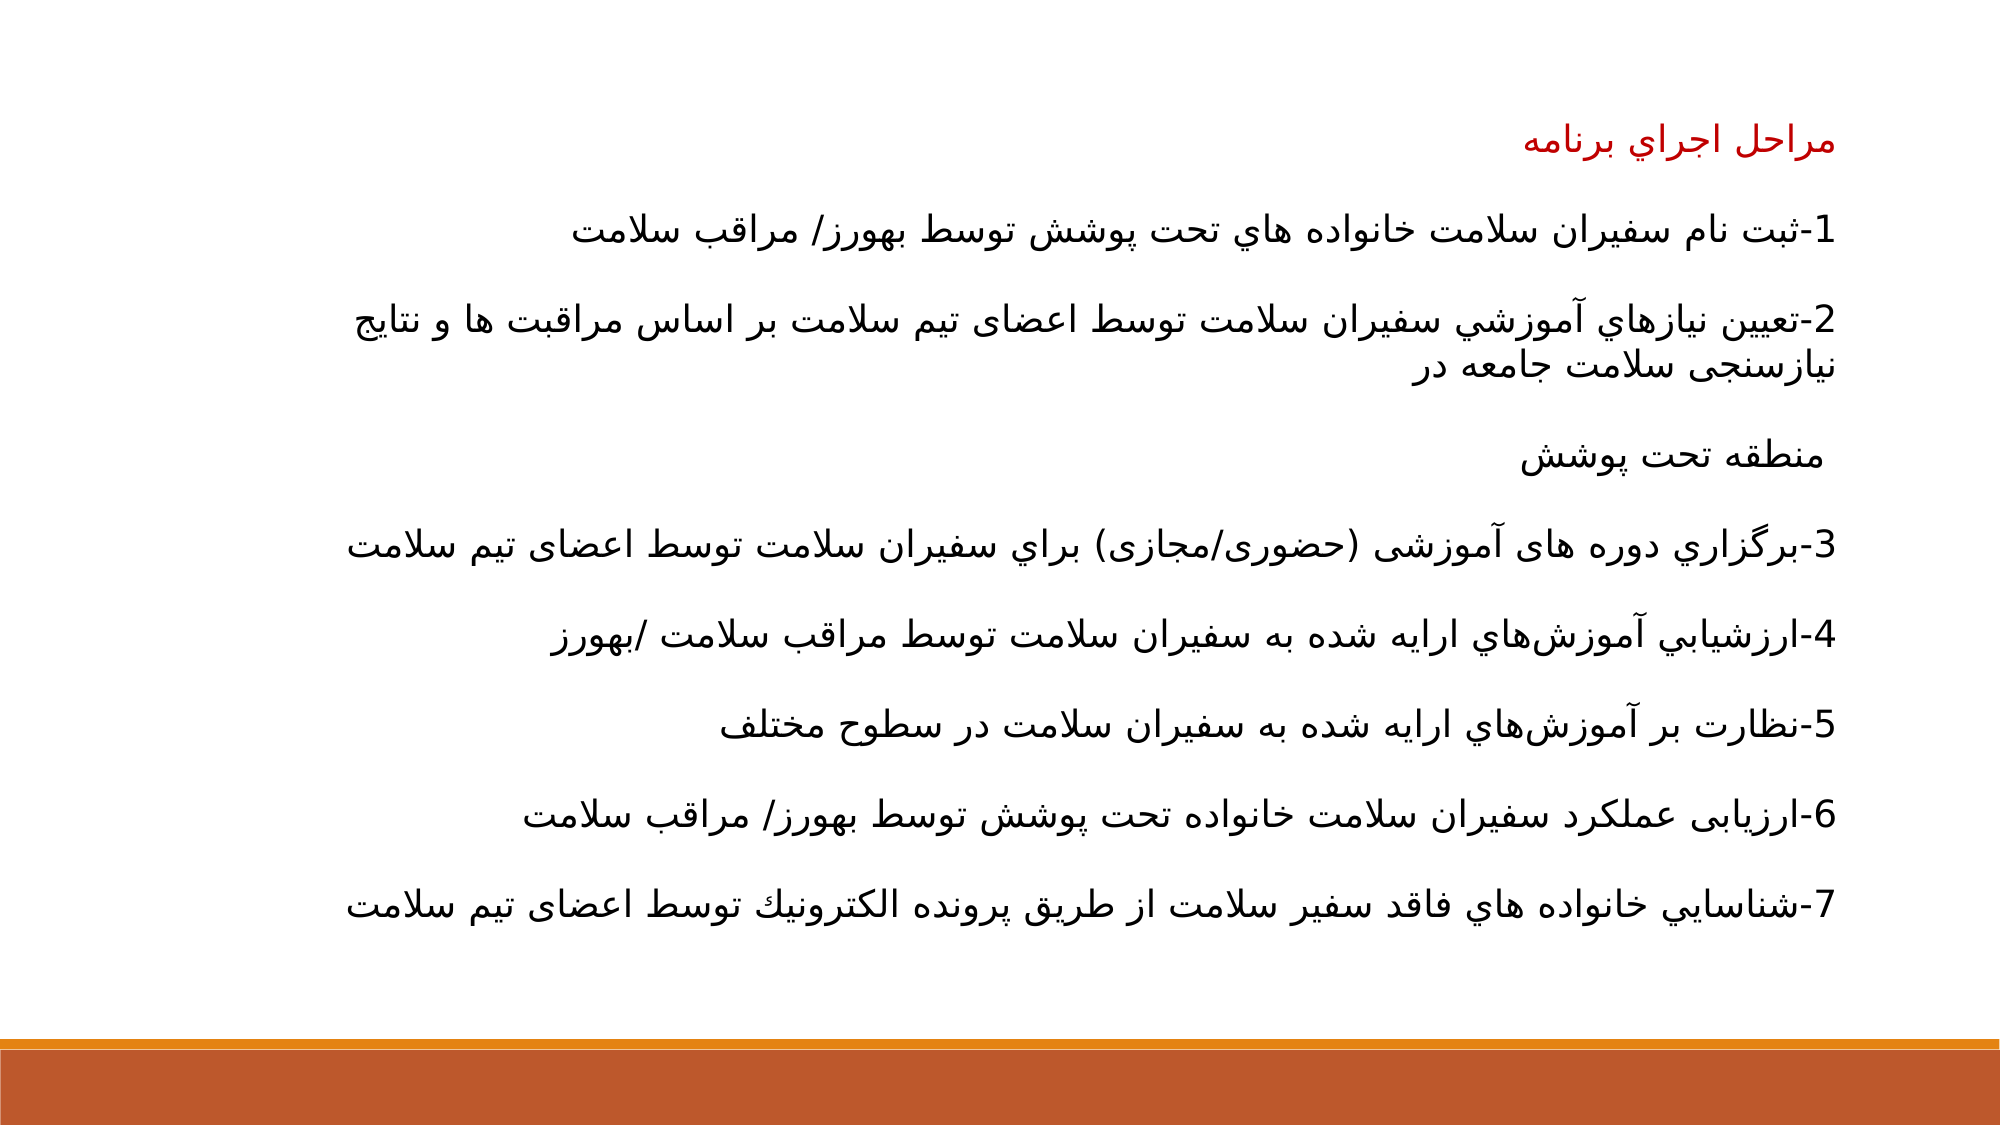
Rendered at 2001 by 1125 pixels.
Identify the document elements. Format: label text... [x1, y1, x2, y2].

text_box مراحل اجراي برنامه 1-ثبت نام سفيران سلامت خانواده هاي تحت پوشش توسط بهورز/ مراقب سلامت 2-تعيين نيازهاي آموزشي سفيران سلامت توسط اعضای تیم سلامت بر اساس مراقبت ها و نتایج نیازسنجی سلامت جامعه در منطقه تحت پوشش 3-برگزاري دوره های آموزشی (حضوری/مجازی) براي سفيران سلامت توسط اعضای تیم سلامت 4-ارزشيابي آموزش‌هاي ارایه شده به سفيران سلامت توسط مراقب سلامت /بهورز 5-نظارت بر آموزش‌هاي ارایه شده به سفيران سلامت در سطوح مختلف 6-ارزیابی عملکرد سفیران سلامت خانواده تحت پوشش توسط بهورز/ مراقب سلامت 7-شناسايي خانواده هاي فاقد سفير سلامت از طريق پرونده الكترونيك توسط اعضای تیم سلامت [253, 108, 1852, 1068]
